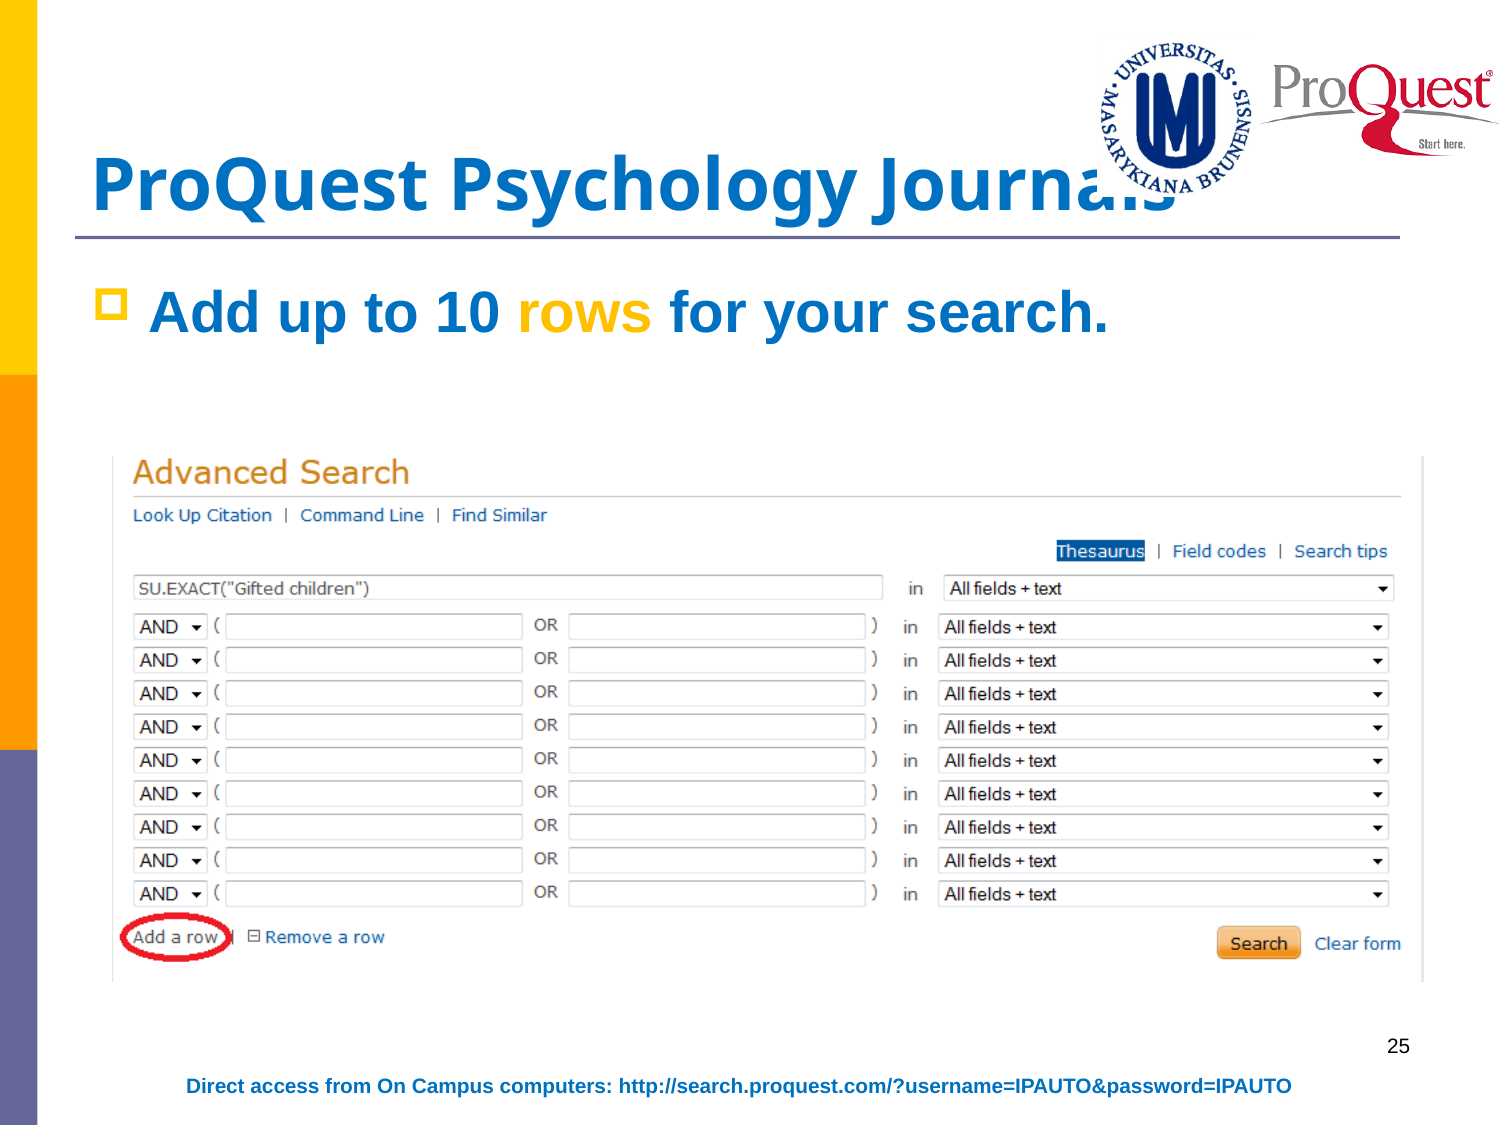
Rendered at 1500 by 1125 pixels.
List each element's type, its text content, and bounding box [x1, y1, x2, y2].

picture [1259, 64, 1500, 157]
text_box Direct access from On Campus computers: http://search.proquest.com/?username=IPAUTO&password=IPAUTO [76, 1065, 1402, 1101]
slide_number 25 [1074, 1024, 1426, 1101]
picture [1097, 39, 1255, 197]
picture [111, 455, 1424, 982]
list Add up to 10 rows for your search. [76, 267, 1402, 1012]
title ProQuest Psychology Journals [75, 45, 1425, 233]
